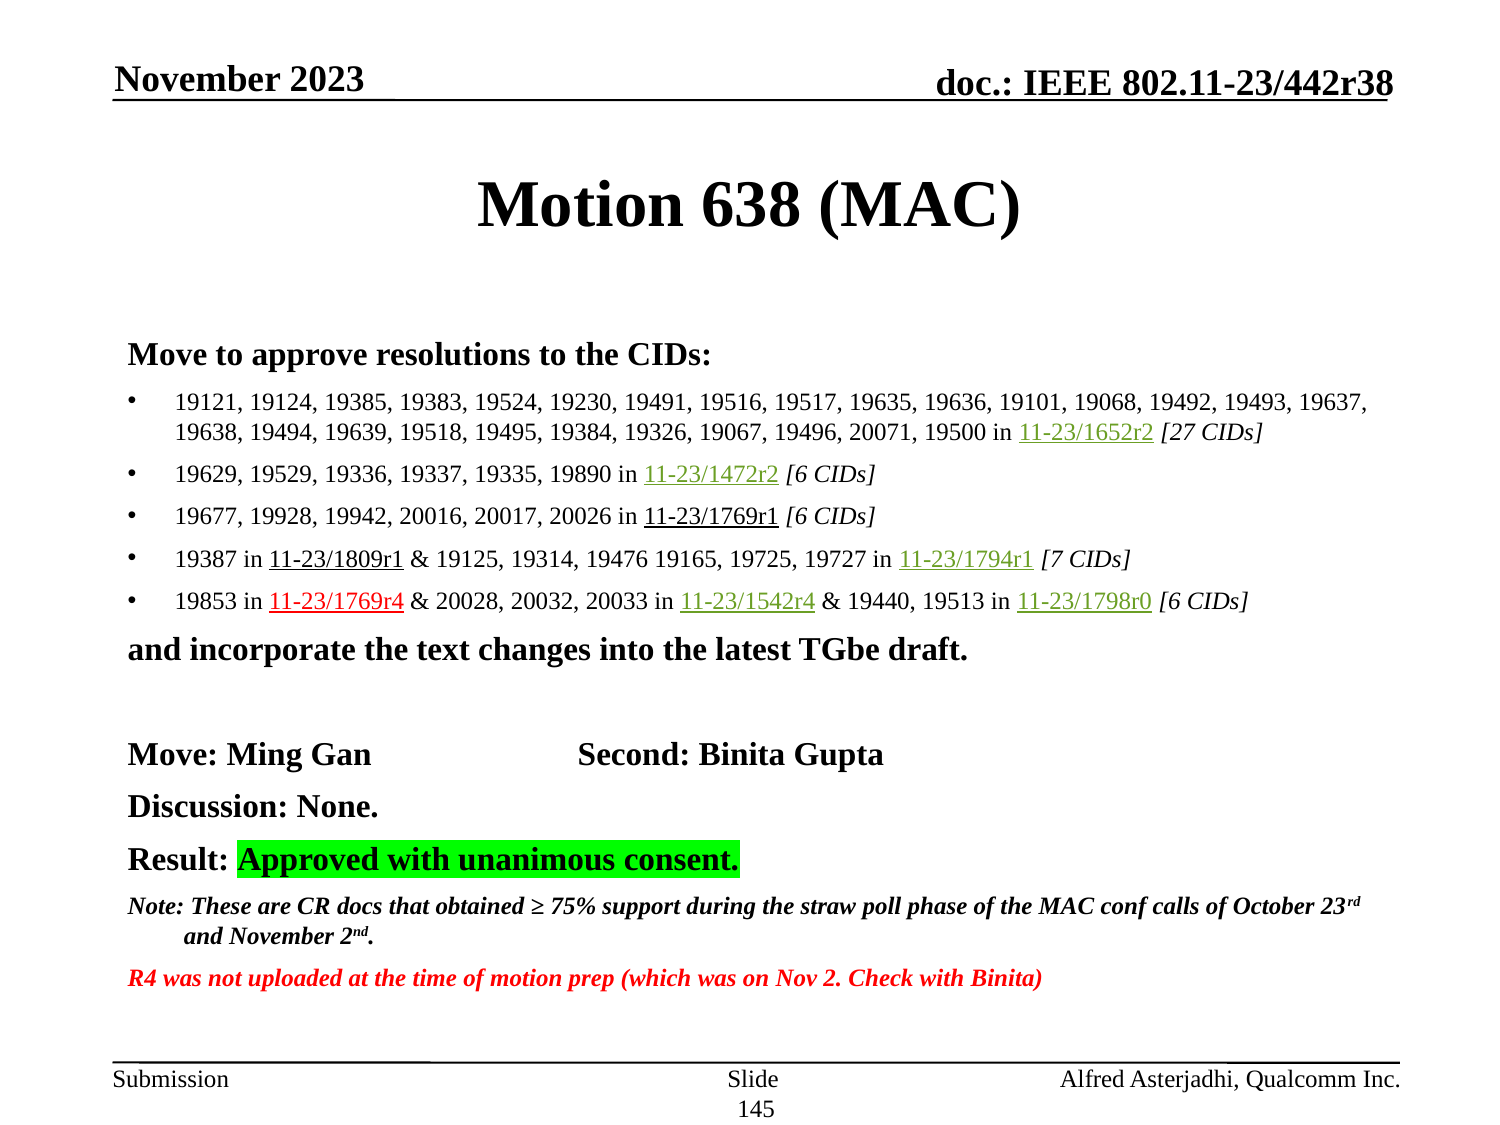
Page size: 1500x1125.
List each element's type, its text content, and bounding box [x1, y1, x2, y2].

list Move to approve resolutions to the CIDs: 19121, 19124, 19385, 19383, 19524, 19230, 19491, 19516, 19517, 19635, 19636, 19101, 19068, 19492, 19493, 19637, 19638, 19494, 19639, 19518, 19495, 19384, 19326, 19067, 19496, 20071, 19500 in 11-23/1652r2 [27 CIDs] 19629, 19529, 19336, 19337, 19335, 19890 in 11-23/1472r2 [6 CIDs] 19677, 19928, 19942, 20016, 20017, 20026 in 11-23/1769r1 [6 CIDs] 19387 in 11-23/1809r1 & 19125, 19314, 19476 19165, 19725, 19727 in 11-23/1794r1 [7 CIDs] 19853 in 11-23/1769r4 & 20028, 20032, 20033 in 11-23/1542r4 & 19440, 19513 in 11-23/1798r0 [6 CIDs] and incorporate the text changes into the latest TGbe draft. Move: Ming Gan Second: Binita Gupta Discussion: None. Result: Approved with unanimous consent. Note: These are CR docs that obtained ≥ 75% support during the straw poll phase of the MAC conf calls of October 23rd and November 2nd. R4 was not uploaded at the time of motion prep (which was on Nov 2. Check with Binita) [112, 324, 1388, 1063]
title Motion 638 (MAC) [112, 112, 1388, 288]
footer Alfred Asterjadhi, Qualcomm Inc. [878, 1061, 1402, 1093]
slide_number Slide 145 [712, 1061, 800, 1123]
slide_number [114, 54, 423, 100]
